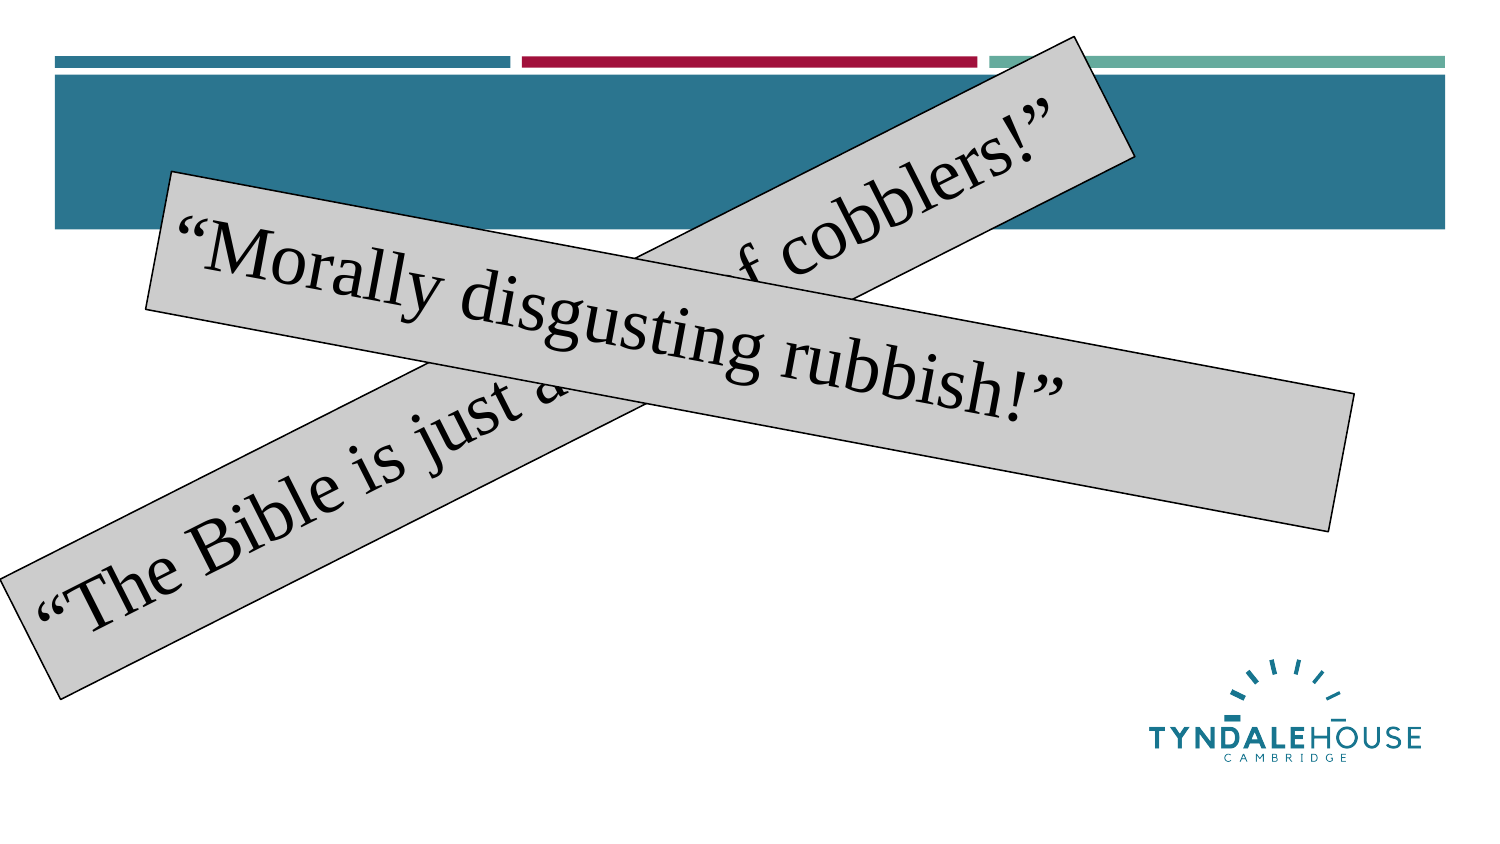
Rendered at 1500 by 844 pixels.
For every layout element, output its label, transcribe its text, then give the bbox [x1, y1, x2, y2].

picture [1149, 659, 1421, 763]
text_box “Morally disgusting rubbish!” [145, 171, 1355, 532]
text_box “The Bible is just a load of cobblers!” [0, 363, 646, 700]
text_box “The Bible is just a load of cobblers!” [635, 36, 1135, 299]
